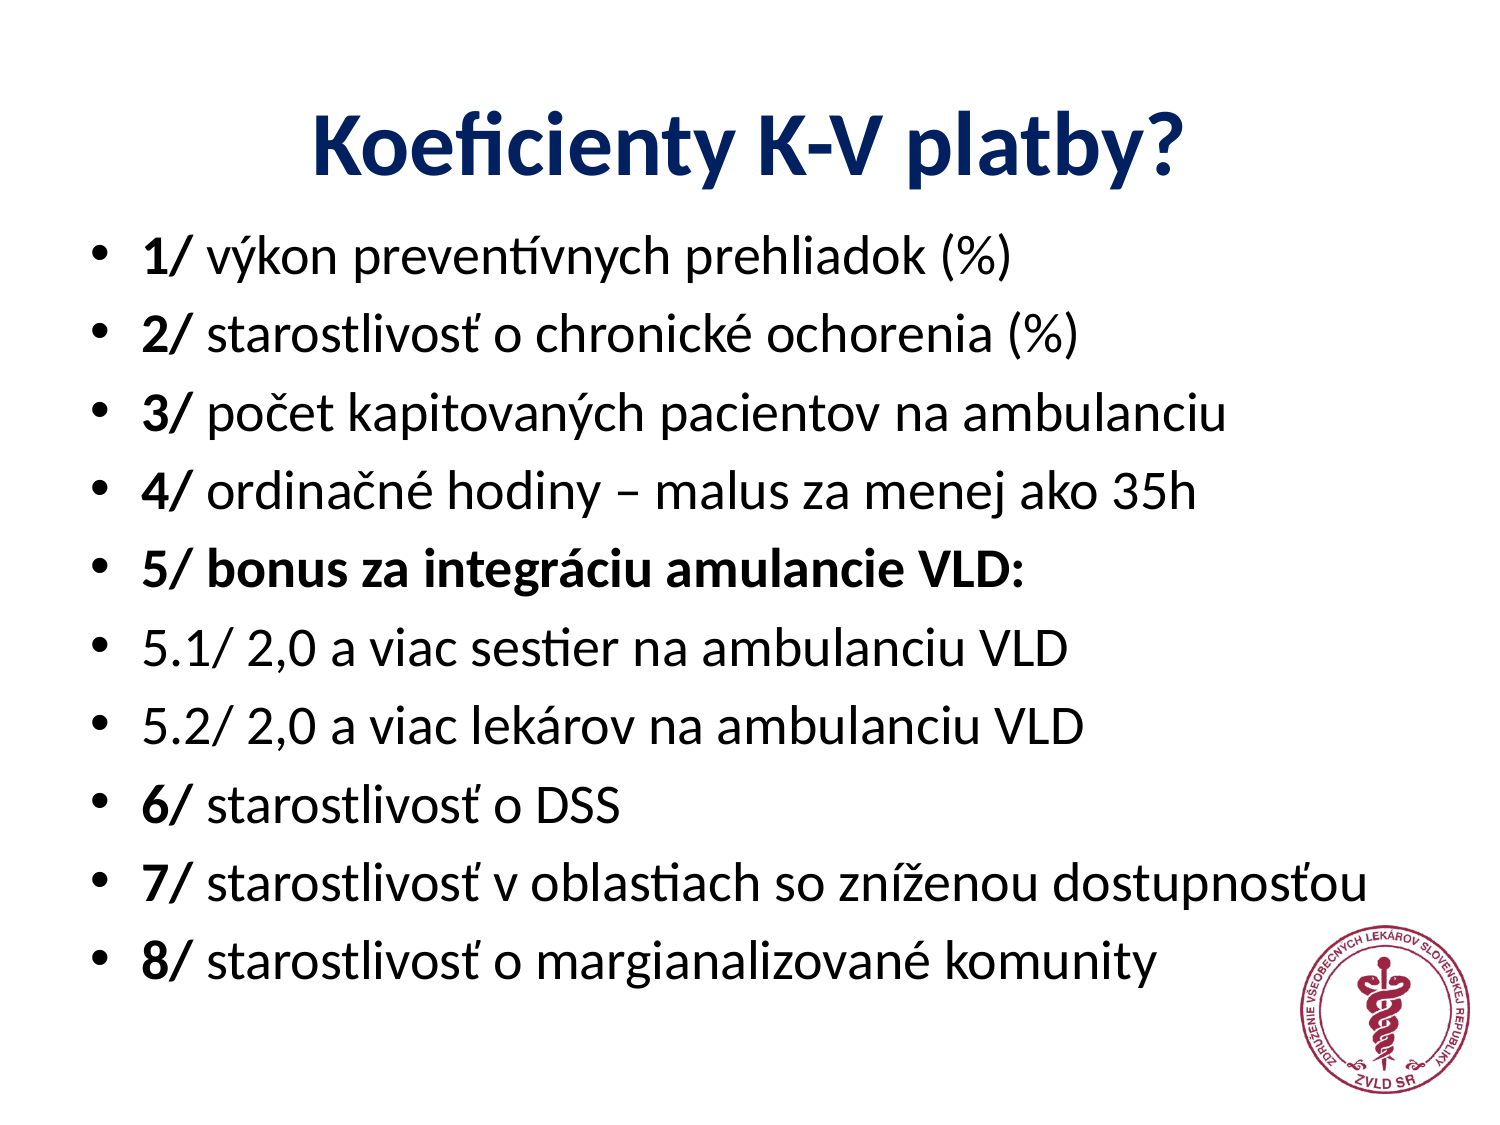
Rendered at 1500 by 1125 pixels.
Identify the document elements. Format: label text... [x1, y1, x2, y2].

title Koeficienty K-V platby? [75, 45, 1425, 210]
picture [1300, 925, 1470, 1095]
list 1/ výkon preventívnych prehliadok (%) 2/ starostlivosť o chronické ochorenia (%) 3/ počet kapitovaných pacientov na ambulanciu 4/ ordinačné hodiny – malus za menej ako 35h 5/ bonus za integráciu amulancie VLD: 5.1/ 2,0 a viac sestier na ambulanciu VLD 5.2/ 2,0 a viac lekárov na ambulanciu VLD 6/ starostlivosť o DSS 7/ starostlivosť v oblastiach so zníženou dostupnosťou 8/ starostlivosť o margianalizované komunity [75, 210, 1425, 1055]
